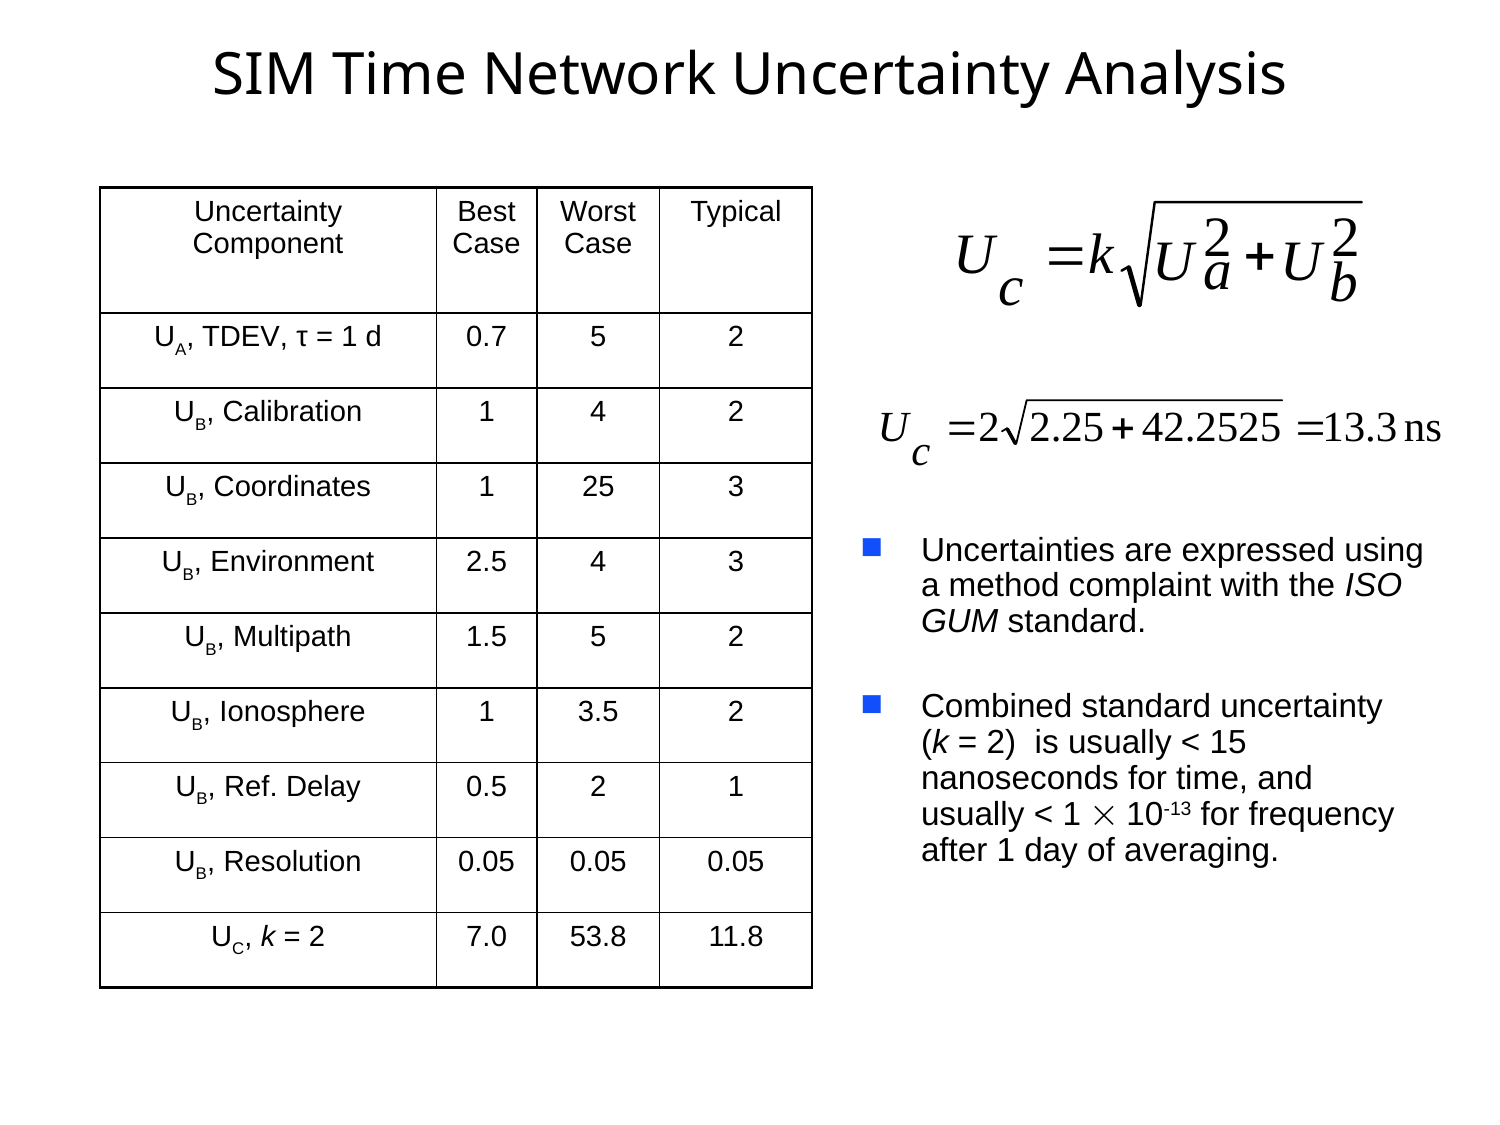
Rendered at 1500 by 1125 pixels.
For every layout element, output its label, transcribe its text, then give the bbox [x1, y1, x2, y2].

text_box SIM Time Network Uncertainty Analysis [74, 37, 1425, 105]
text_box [949, 187, 1376, 321]
table_cell UB, Ref. Delay [101, 763, 436, 837]
table_cell 7.0 [437, 913, 536, 986]
table_header Worst Case [538, 189, 659, 312]
table_cell UA, TDEV, τ = 1 d [101, 314, 436, 387]
table_cell UB, Environment [101, 539, 436, 612]
table_cell 2 [660, 614, 811, 687]
table_cell 2 [660, 314, 811, 387]
table_cell 53.8 [538, 913, 659, 986]
table_header Typical [660, 189, 811, 312]
table_cell 1 [437, 689, 536, 762]
table_cell UB, Multipath [101, 614, 436, 687]
table_cell 3 [660, 464, 811, 537]
table_cell 4 [538, 539, 659, 612]
table_cell 0.05 [437, 838, 536, 912]
table_cell 2 [538, 763, 659, 837]
table_cell 3.5 [538, 689, 659, 762]
table_header Uncertainty Component [101, 189, 436, 312]
table_cell 11.8 [660, 913, 811, 986]
table_cell UB, Calibration [101, 389, 436, 462]
table_cell 1.5 [437, 614, 536, 687]
text_box Uncertainties are expressed using a method complaint with the ISO GUM standard. Combined standard uncertainty (k = 2) is usually < 15 nanoseconds for time, and usually < 1  10-13 for frequency after 1 day of averaging. [849, 525, 1450, 925]
table_cell UB, Resolution [101, 838, 436, 912]
table_cell 0.5 [437, 763, 536, 837]
table_cell 4 [538, 389, 659, 462]
table_cell 1 [660, 763, 811, 837]
table_cell 0.7 [437, 314, 536, 387]
table_cell UB, Ionosphere [101, 689, 436, 762]
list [874, 390, 1451, 478]
table_cell 0.05 [660, 838, 811, 912]
table_cell 2 [660, 689, 811, 762]
table_cell 2.5 [437, 539, 536, 612]
table_header Best Case [437, 189, 536, 312]
table_cell 25 [538, 464, 659, 537]
table_cell 3 [660, 539, 811, 612]
table_cell 1 [437, 389, 536, 462]
table_cell 5 [538, 314, 659, 387]
table_cell 5 [538, 614, 659, 687]
table_cell 2 [660, 389, 811, 462]
table_cell UB, Coordinates [101, 464, 436, 537]
table_cell UC, k = 2 [101, 913, 436, 986]
table_cell 1 [437, 464, 536, 537]
table_cell 0.05 [538, 838, 659, 912]
